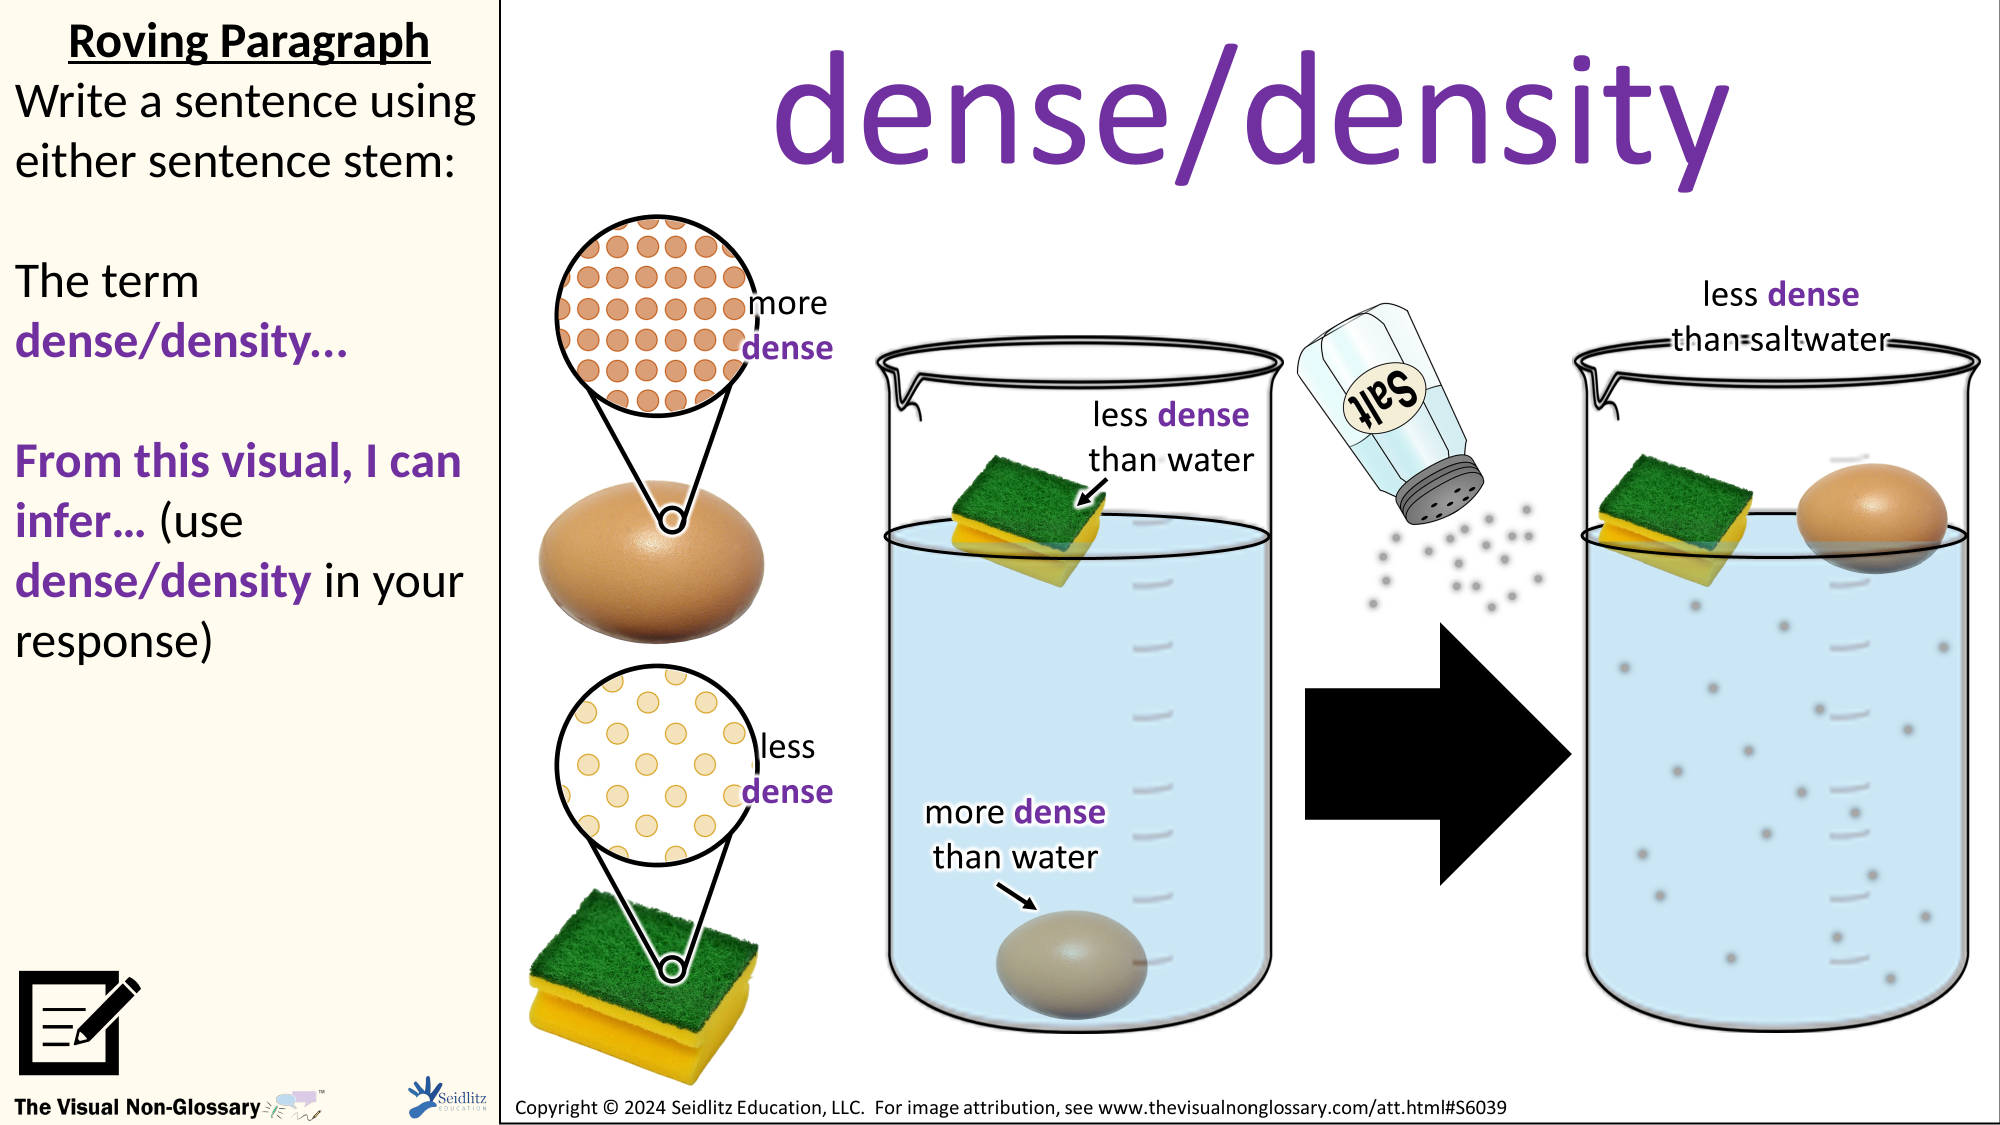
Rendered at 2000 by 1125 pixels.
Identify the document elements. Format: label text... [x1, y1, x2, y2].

picture [499, 0, 2000, 1125]
picture [0, 961, 328, 1125]
picture [403, 1073, 495, 1125]
text_box Roving Paragraph​ [53, 0, 446, 59]
text_box Write a sentence using either sentence stem: The term dense/density... From this visual, I can infer… (use dense/density in your response) [0, 59, 494, 675]
